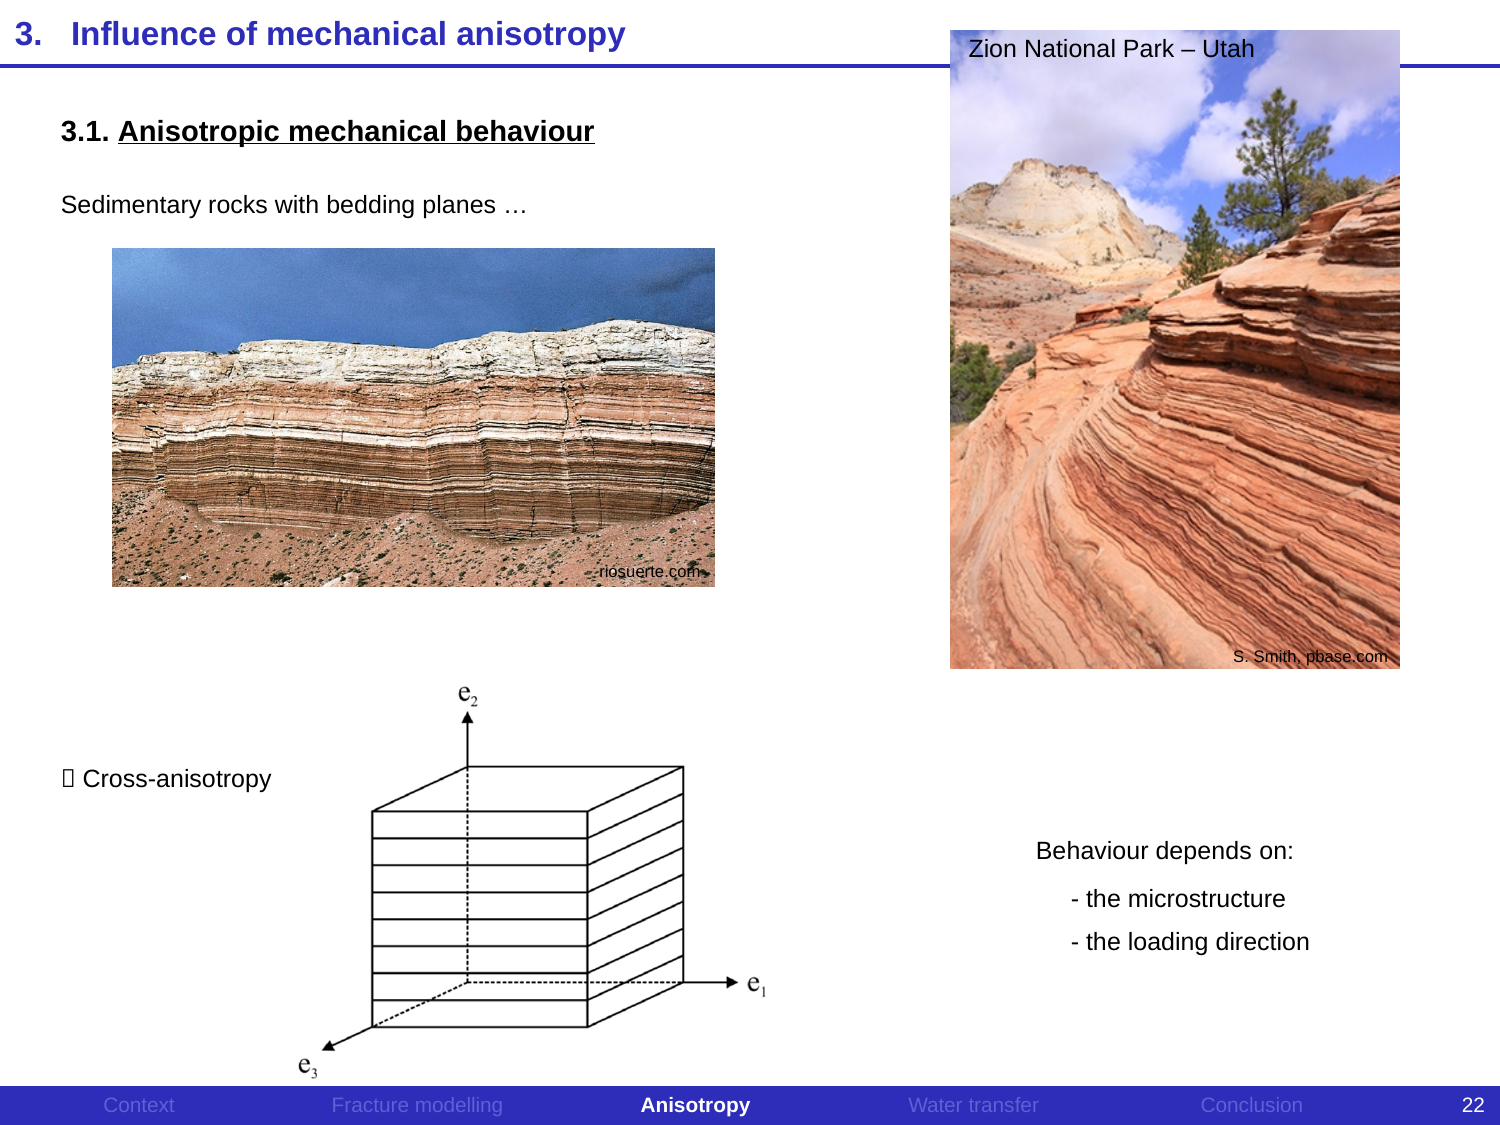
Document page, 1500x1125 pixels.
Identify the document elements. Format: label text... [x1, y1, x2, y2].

table_header Fracture modelling [278, 1086, 556, 1125]
picture [111, 248, 715, 588]
table_header Water transfer [835, 1086, 1113, 1125]
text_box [950, 30, 1408, 674]
text_box 3.1. Anisotropic mechanical behaviour Sedimentary rocks with bedding planes …  Cross-anisotropy Behaviour depends on: - the microstructure - the loading direction [46, 111, 1500, 983]
table_header Context [0, 1086, 278, 1125]
table_header Conclusion [1113, 1086, 1391, 1125]
text_box Influence of mechanical anisotropy [0, 5, 1500, 60]
picture [288, 676, 770, 1083]
table_header 22 [1391, 1086, 1500, 1125]
text_box riosuerte.com [584, 557, 727, 598]
table_header Anisotropy [556, 1086, 835, 1125]
